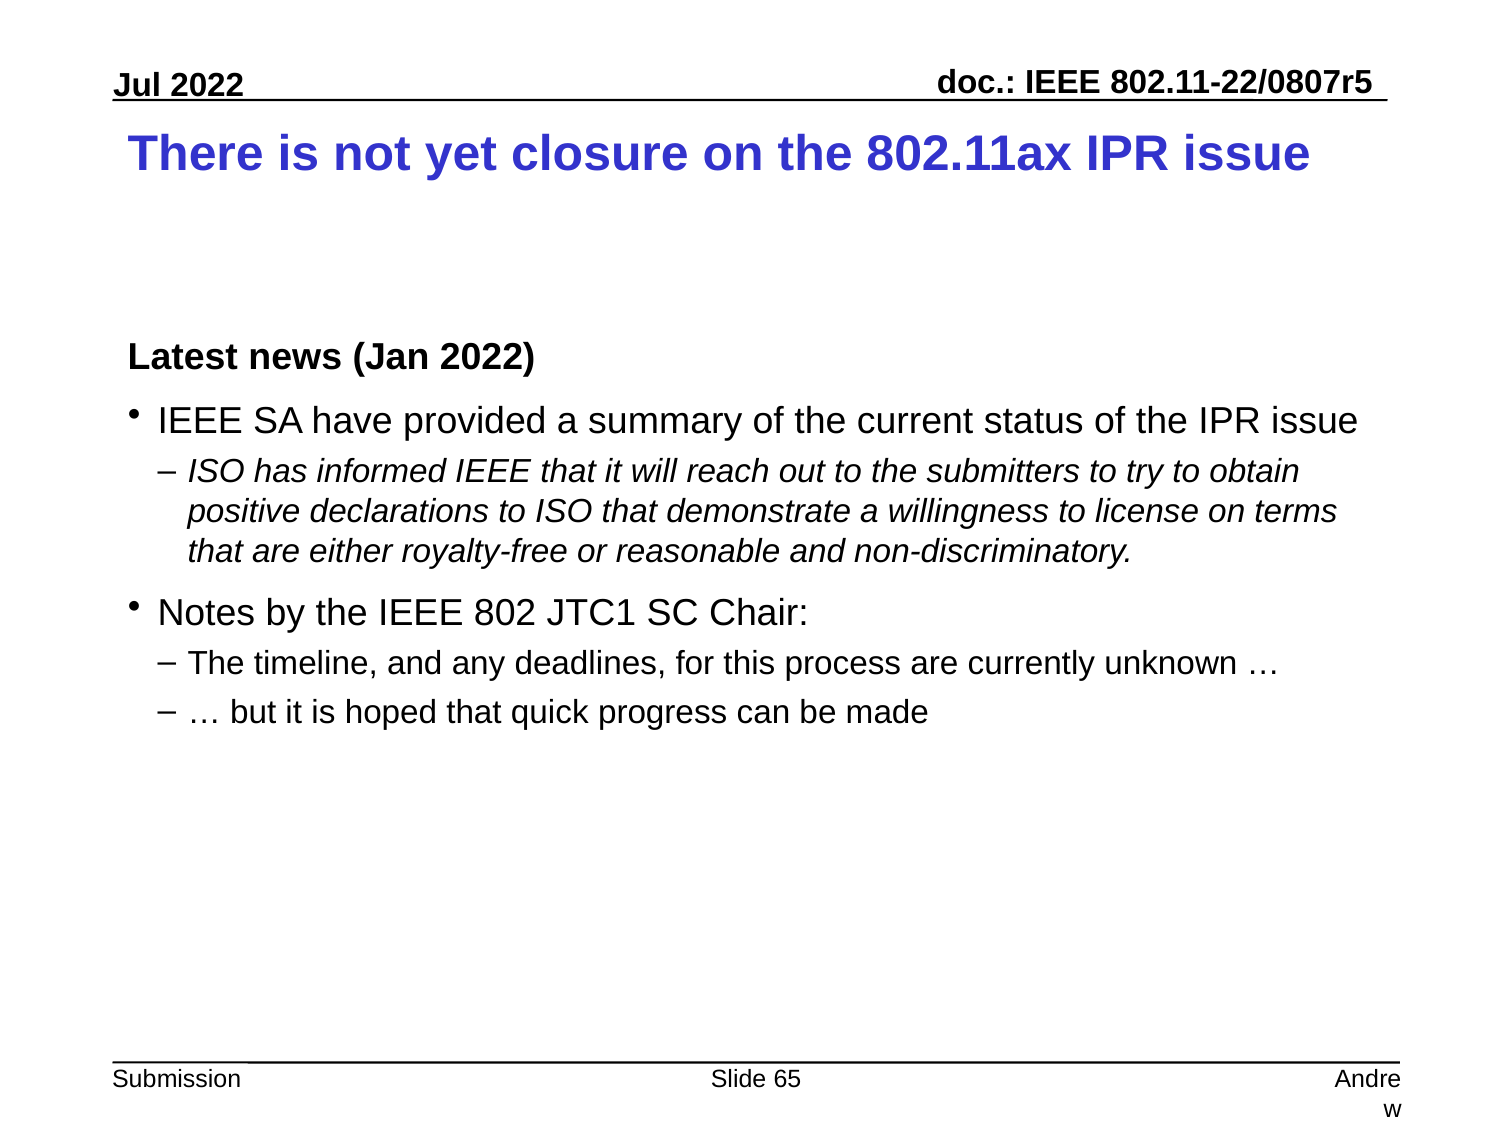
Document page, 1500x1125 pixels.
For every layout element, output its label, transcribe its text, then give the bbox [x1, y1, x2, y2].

footer Andrew Myles, Cisco [1320, 1061, 1402, 1093]
list Latest news (Jan 2022) IEEE SA have provided a summary of the current status of the IPR issue ISO has informed IEEE that it will reach out to the submitters to try to obtain positive declarations to ISO that demonstrate a willingness to license on terms that are either royalty-free or reasonable and non-discriminatory. Notes by the IEEE 802 JTC1 SC Chair: The timeline, and any deadlines, for this process are currently unknown … … but it is hoped that quick progress can be made [112, 324, 1388, 1000]
title There is not yet closure on the 802.11ax IPR issue [112, 112, 1388, 288]
slide_number Slide 65 [709, 1061, 803, 1093]
